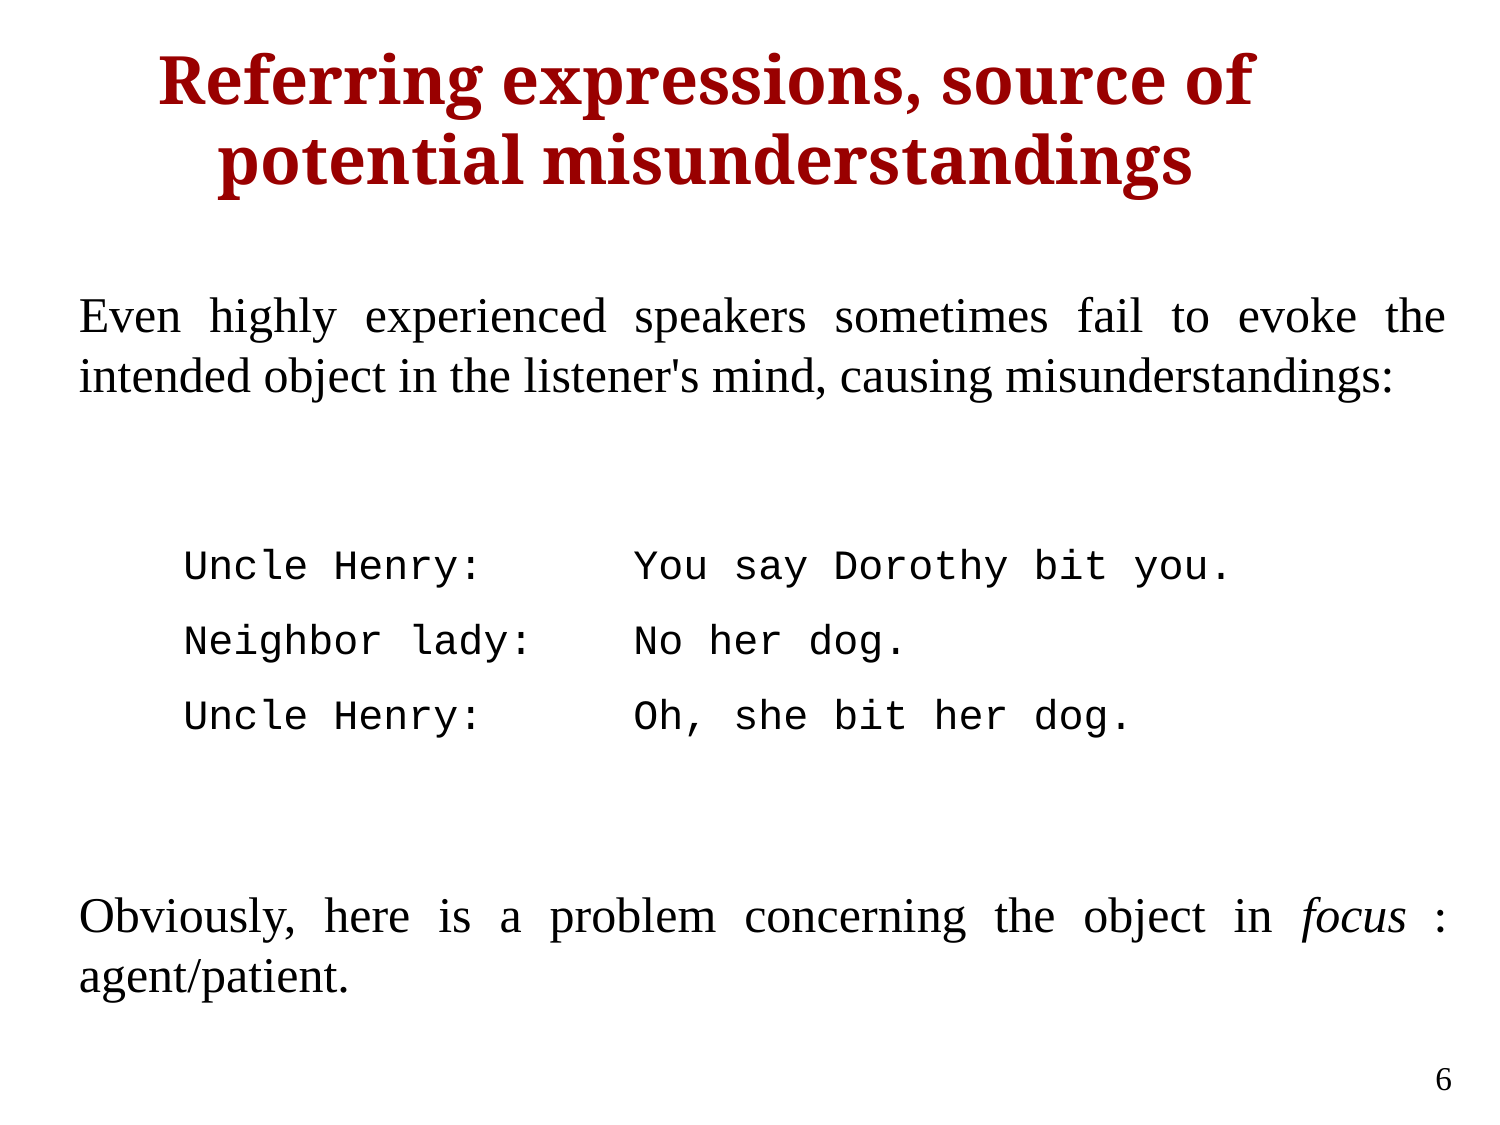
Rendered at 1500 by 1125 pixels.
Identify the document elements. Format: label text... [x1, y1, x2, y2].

text_box 5 [1387, 1049, 1500, 1105]
list Even highly experienced speakers sometimes fail to evoke the intended object in the listener's mind, causing misunderstandings: Uncle Henry: You say Dorothy bit you. Neighbor lady: No her dog. Uncle Henry: Oh, she bit her dog. Obviously, here is a problem concerning the object in focus : agent/patient. [50, 275, 1463, 925]
title Referring expressions, source of potential misunderstandings [37, 37, 1375, 200]
